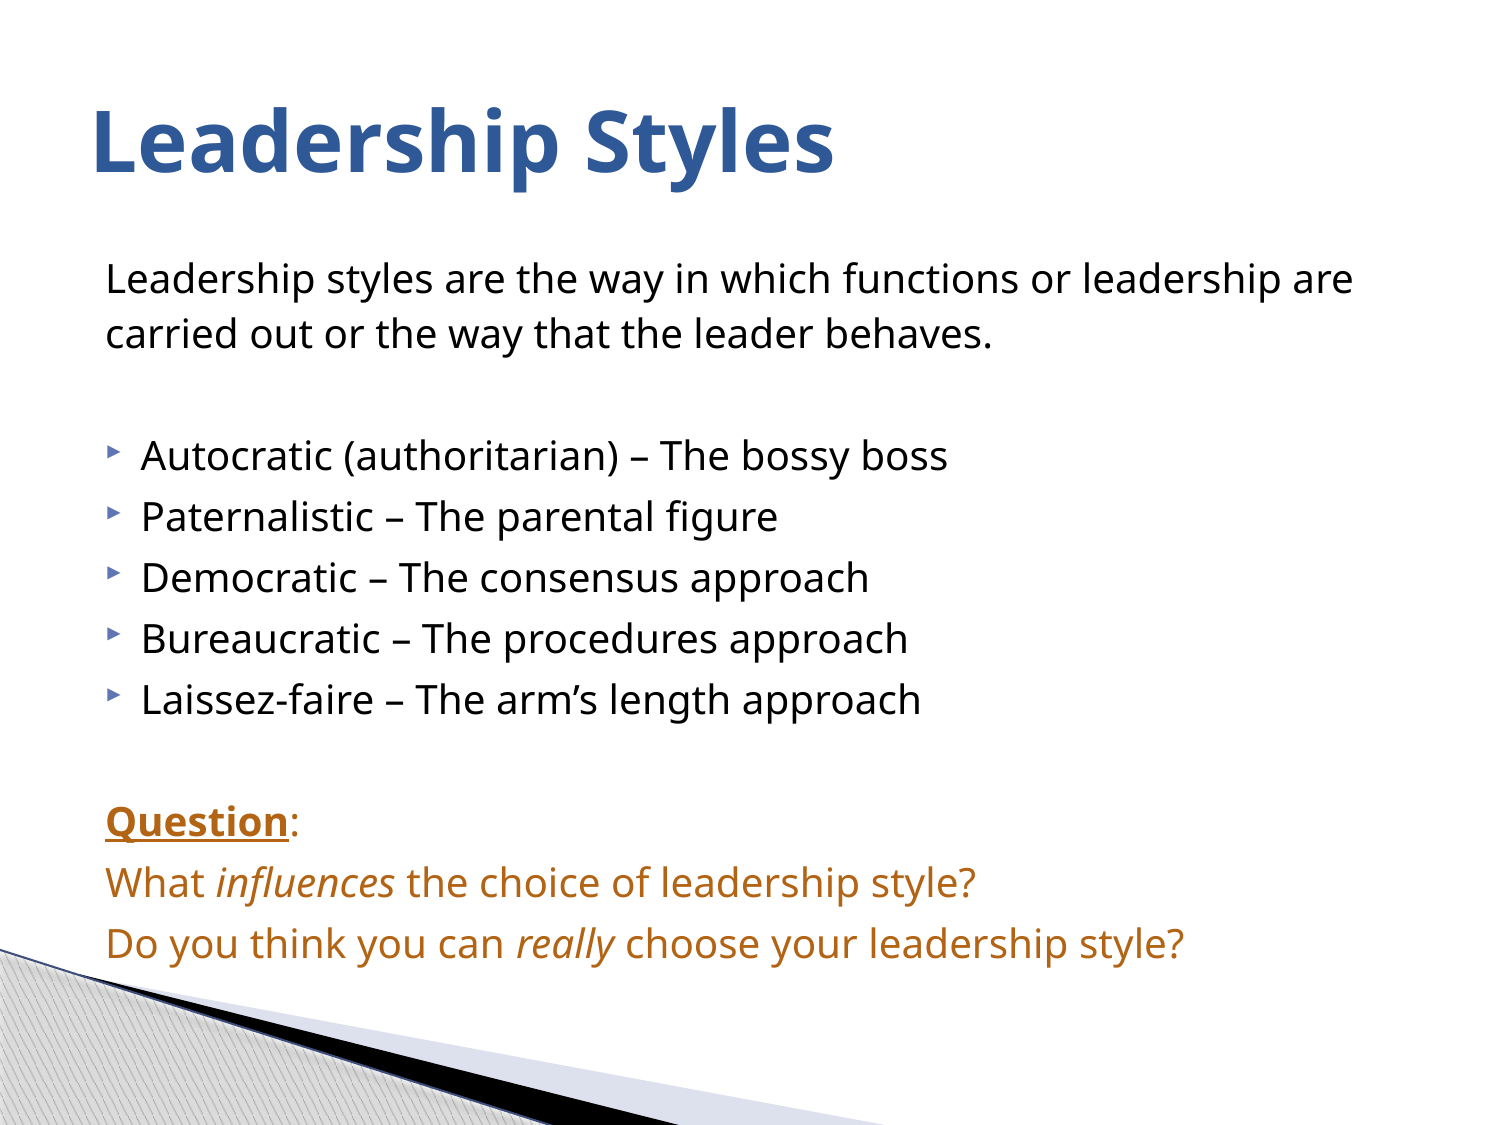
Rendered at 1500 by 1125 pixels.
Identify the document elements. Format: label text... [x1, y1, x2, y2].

title Leadership Styles [75, 45, 1425, 233]
list Leadership styles are the way in which functions or leadership are carried out or the way that the leader behaves. Autocratic (authoritarian) – The bossy boss Paternalistic – The parental figure Democratic – The consensus approach Bureaucratic – The procedures approach Laissez-faire – The arm’s length approach Question: What influences the choice of leadership style? Do you think you can really choose your leadership style? [75, 243, 1425, 986]
